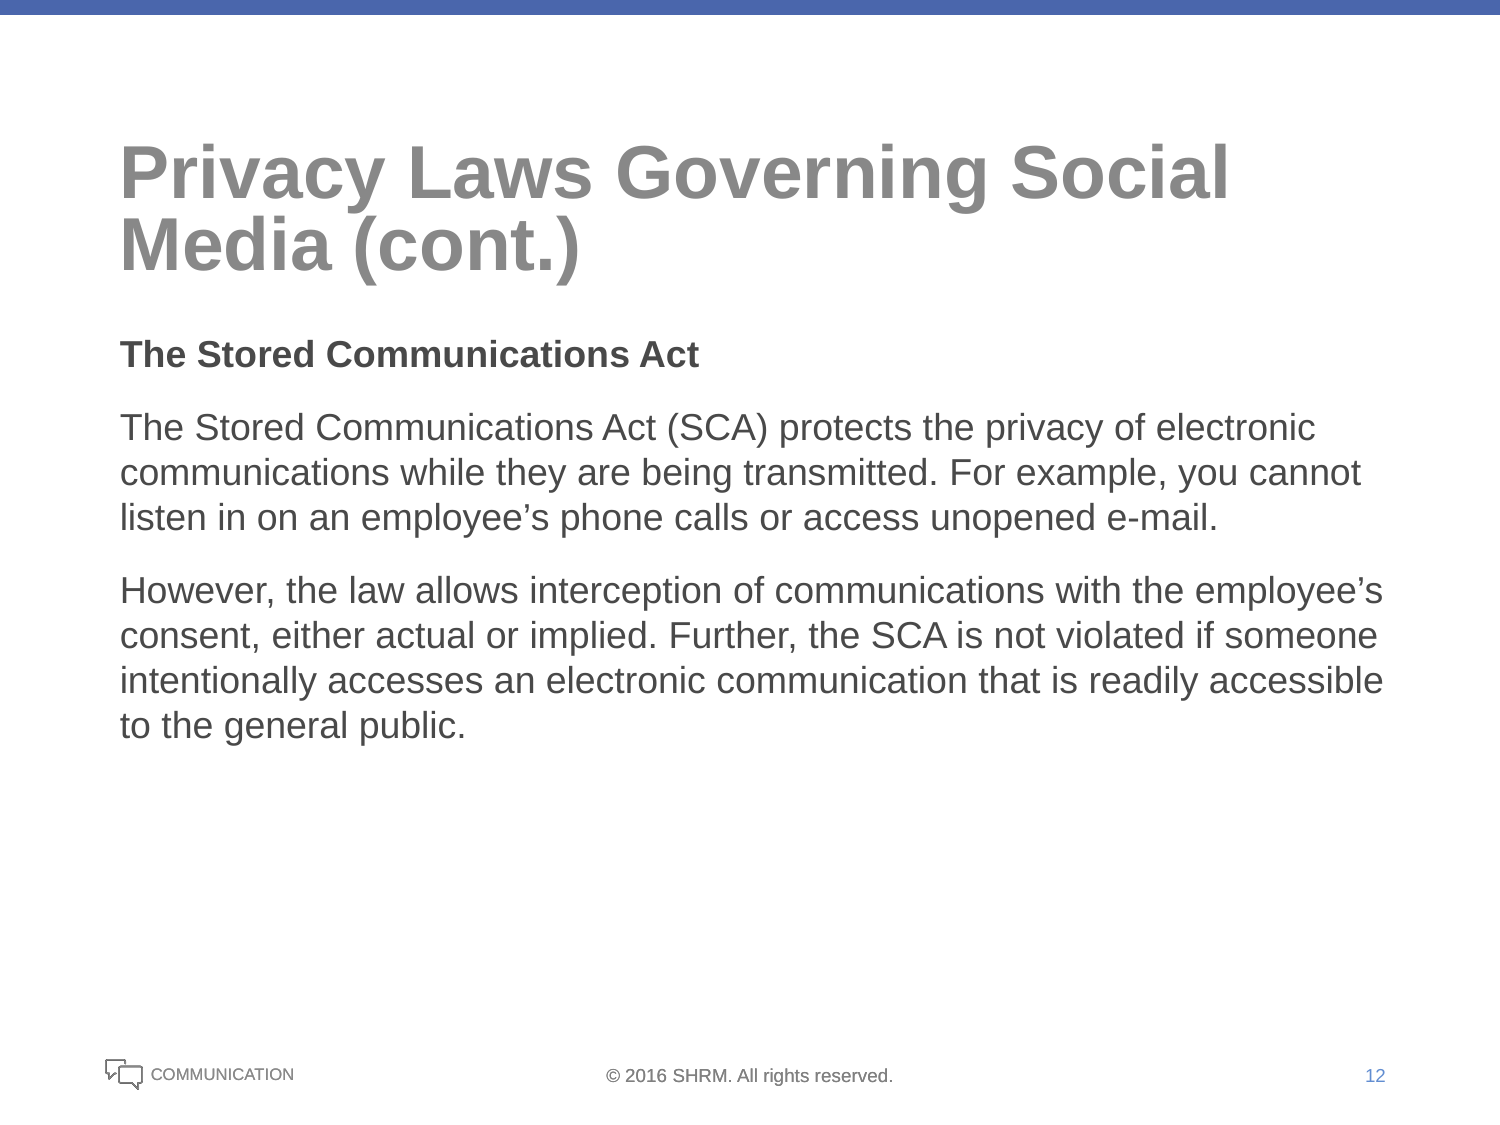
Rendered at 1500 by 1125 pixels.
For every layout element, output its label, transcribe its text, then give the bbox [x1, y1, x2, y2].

list The Stored Communications Act The Stored Communications Act (SCA) protects the privacy of electronic communications while they are being transmitted. For example, you cannot listen in on an employee’s phone calls or access unopened e-mail. However, the law allows interception of communications with the employee’s consent, either actual or implied. Further, the SCA is not violated if someone intentionally accesses an electronic communication that is readily accessible to the general public. [105, 322, 1403, 998]
title Privacy Laws Governing Social Media (cont.) [105, 104, 1403, 293]
picture [105, 1059, 143, 1090]
slide_number 12 [1206, 1056, 1402, 1095]
